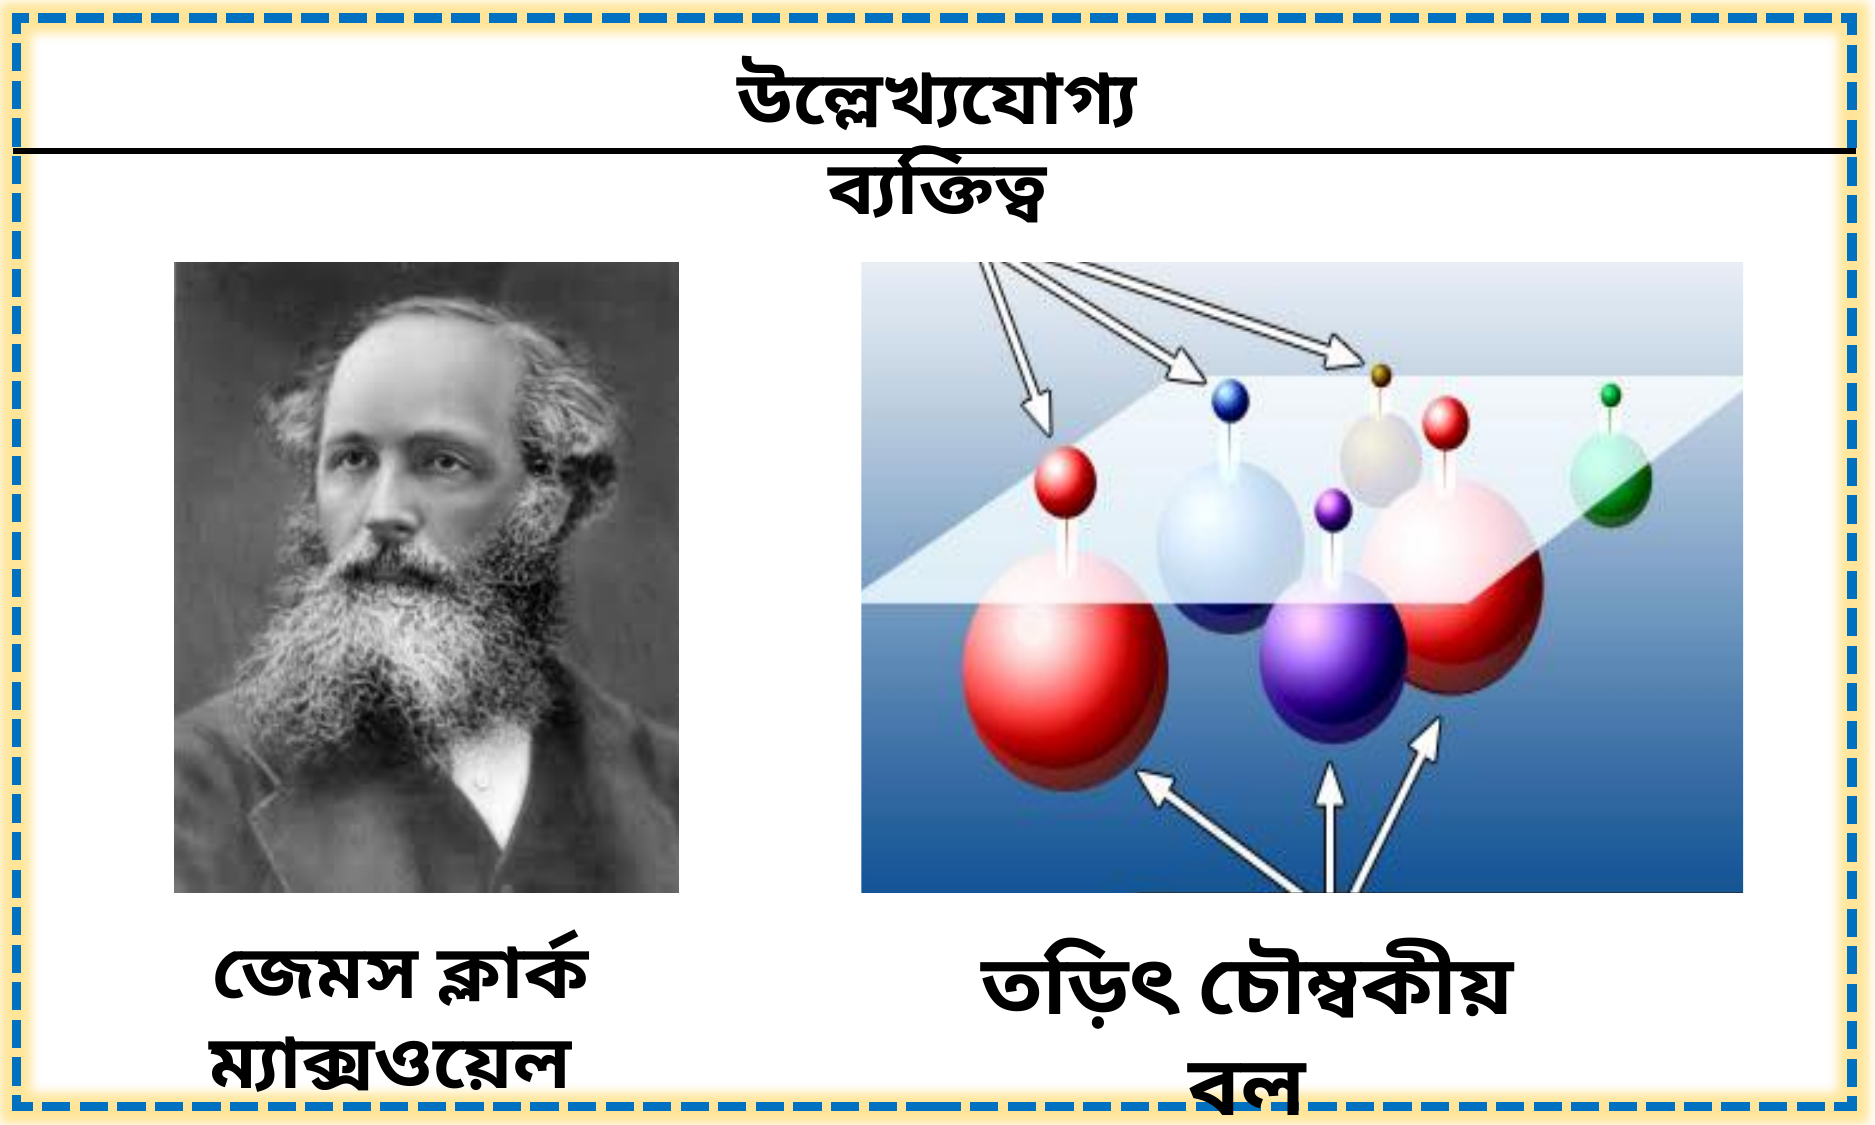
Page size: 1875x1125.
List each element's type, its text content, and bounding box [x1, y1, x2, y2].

picture [861, 262, 1744, 893]
picture [174, 262, 679, 893]
text_box উল্লেখ্যযোগ্য ব্যক্তিত্ব [627, 42, 1248, 148]
text_box উল্লেখ্যযোগ্য ব্যক্তিত্ব [627, 154, 1248, 237]
text_box তড়িৎ চৌম্বকীয় বল [937, 924, 1558, 1125]
text_box জেমস ক্লার্ক ম্যাক্সওয়েল ১৮৩১-১৮৭৯ [90, 916, 711, 1125]
